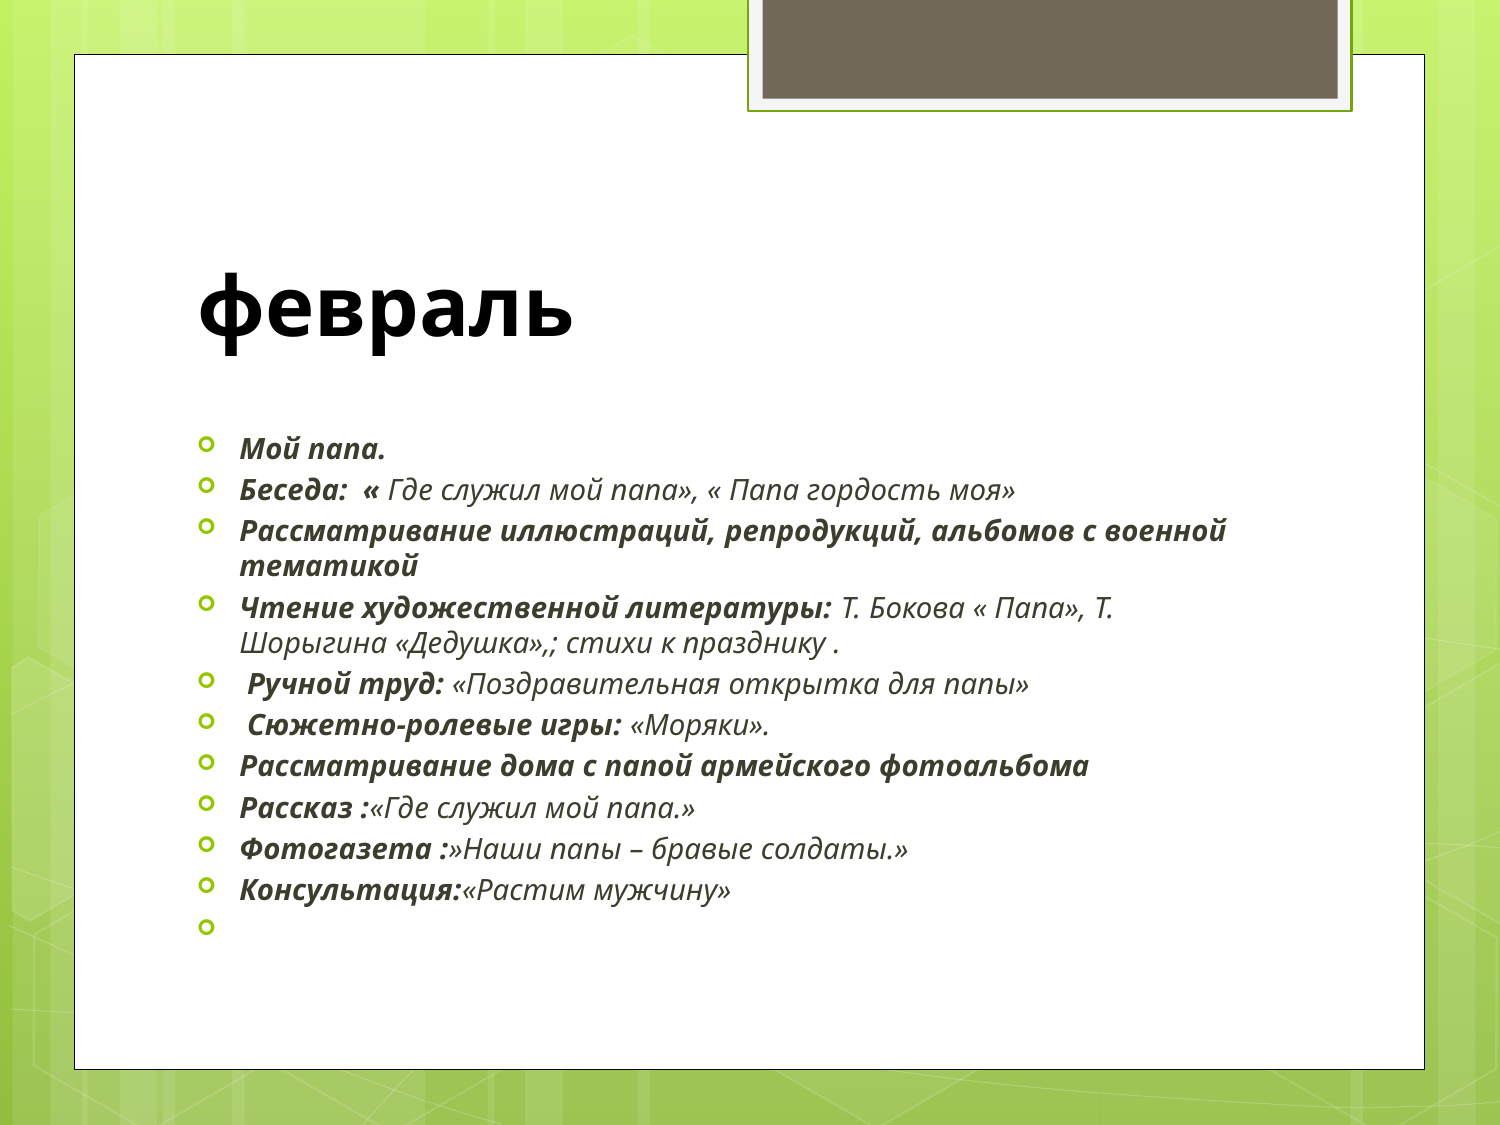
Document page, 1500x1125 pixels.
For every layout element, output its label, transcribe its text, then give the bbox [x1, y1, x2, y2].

title февраль [183, 172, 1336, 361]
list Мой папа. Беседа: « Где служил мой папа», « Папа гордость моя» Рассматривание иллюстраций, репродукций, альбомов с военной тематикой Чтение художественной литературы: Т. Бокова « Папа», Т. Шорыгина «Дедушка»,; стихи к празднику . Ручной труд: «Поздравительная открытка для папы» Сюжетно-ролевые игры: «Моряки». Рассматривание дома с папой армейского фотоальбома Рассказ :«Где служил мой папа.» Фотогазета :»Наши папы – бравые солдаты.» Консультация:«Растим мужчину» [171, 381, 1283, 957]
